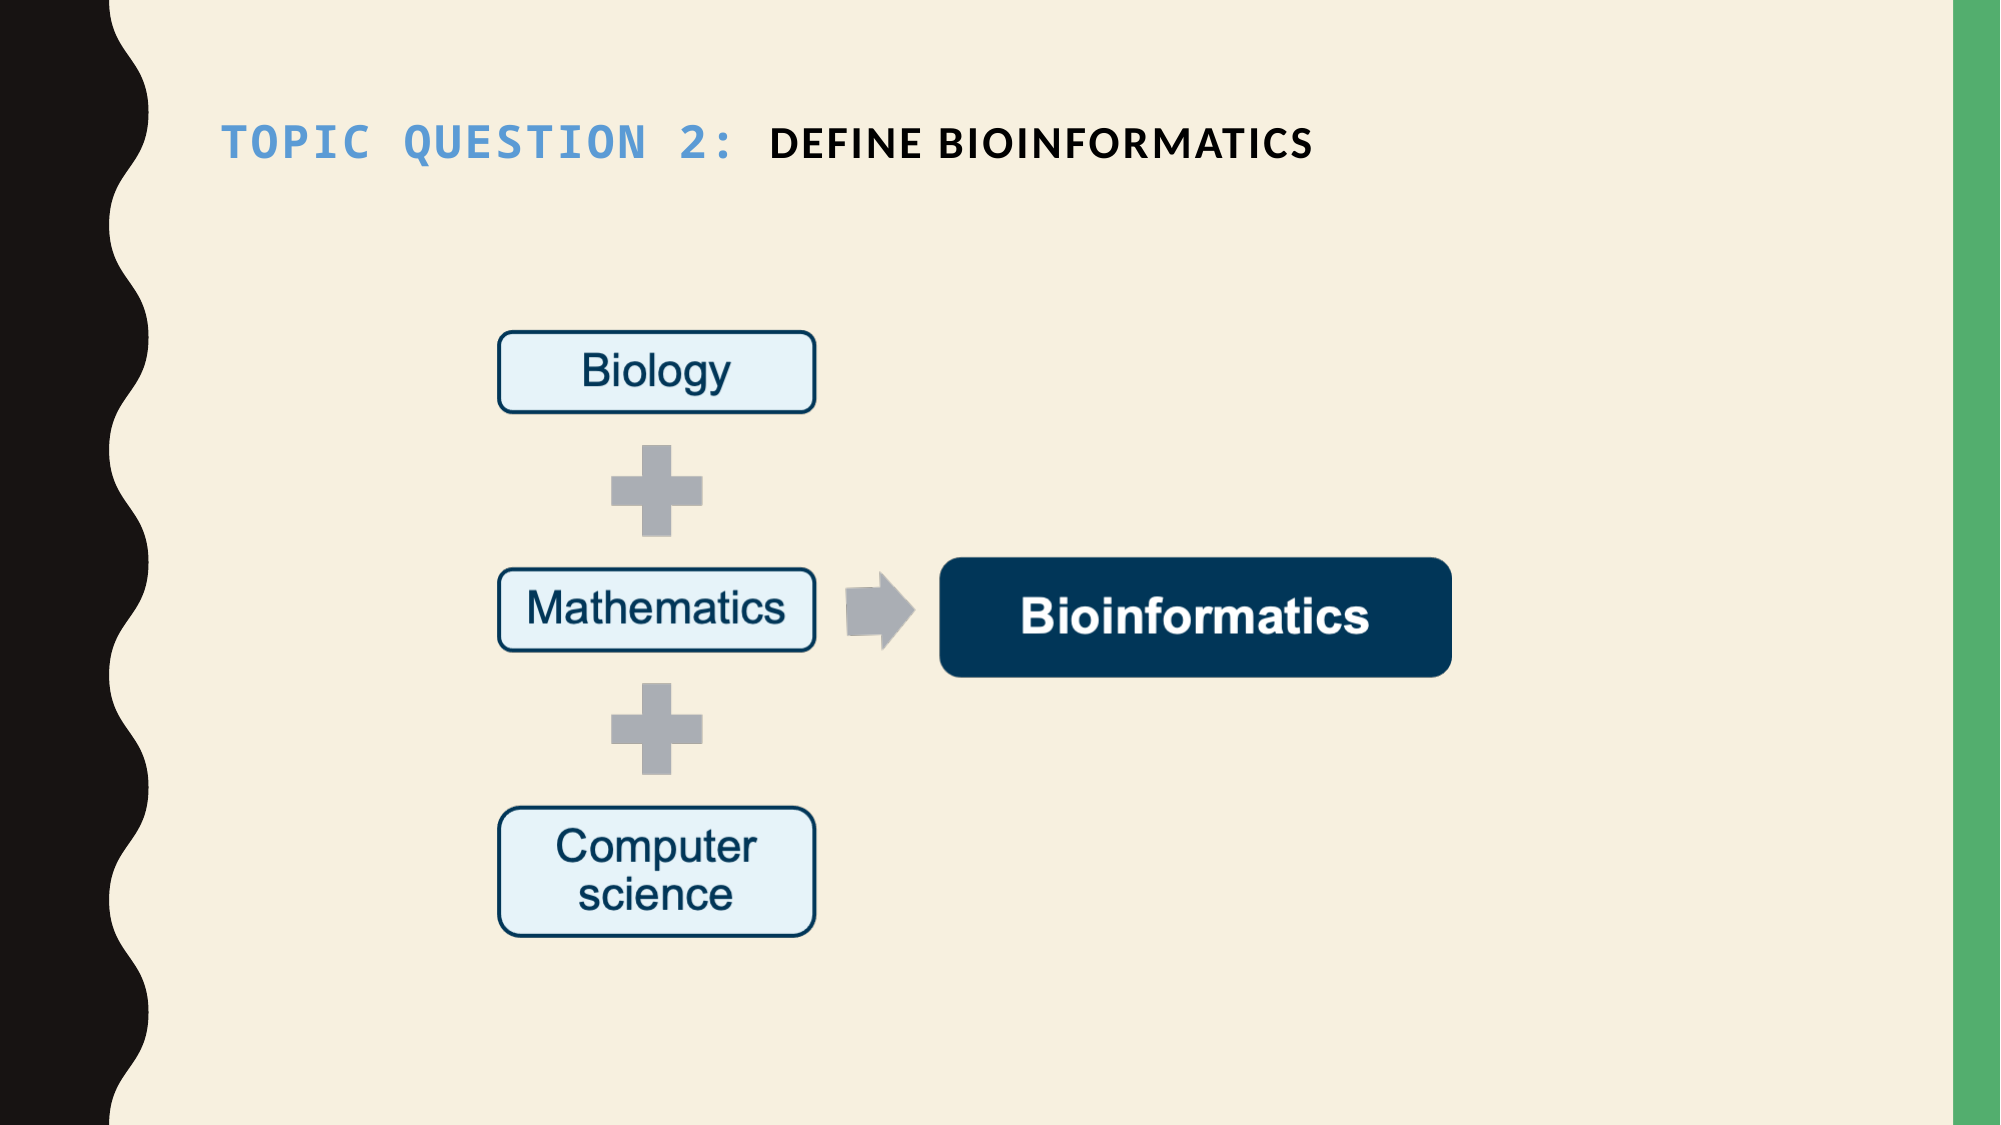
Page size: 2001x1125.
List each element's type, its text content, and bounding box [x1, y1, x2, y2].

text_box Topic Question 2: define bioinformatics [205, 21, 1861, 267]
picture [497, 227, 1453, 1038]
